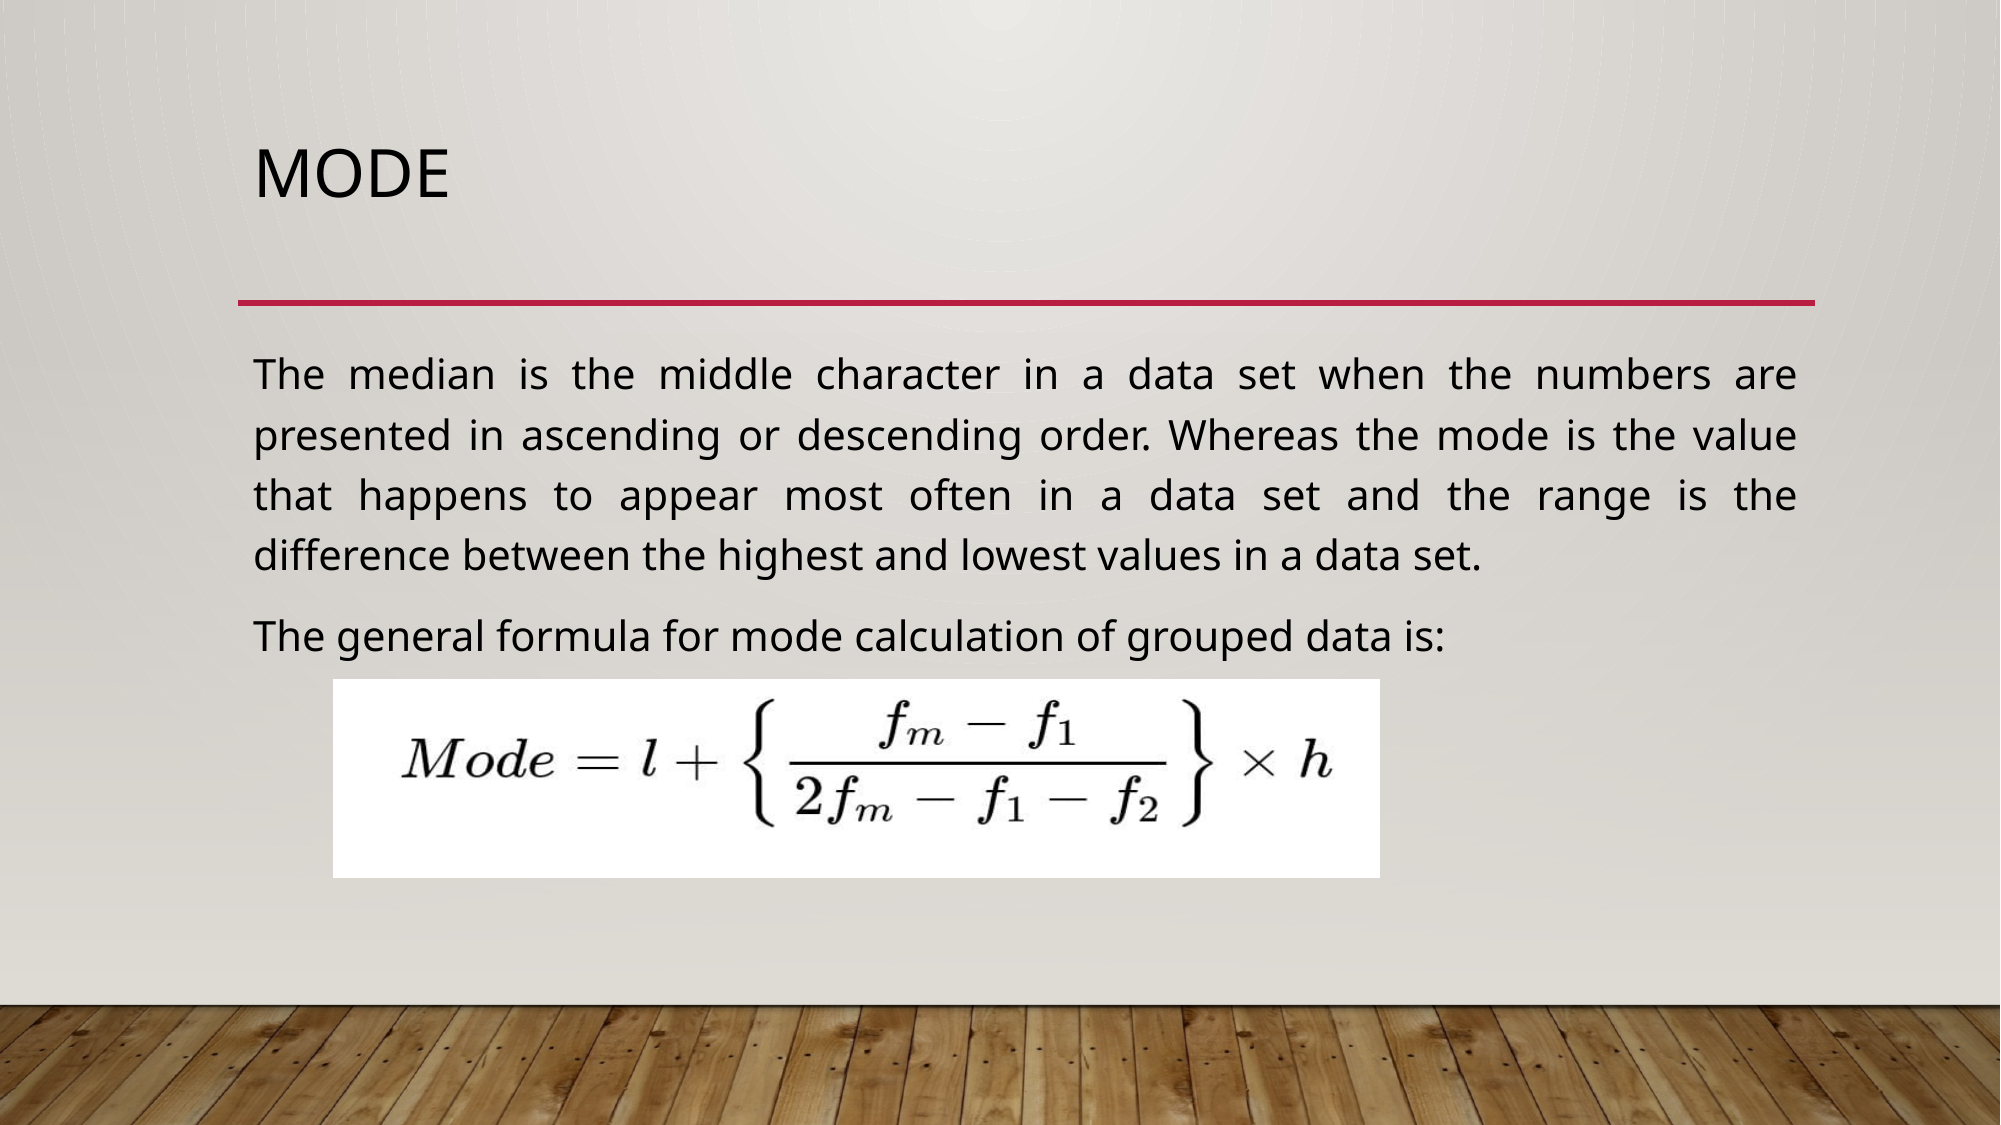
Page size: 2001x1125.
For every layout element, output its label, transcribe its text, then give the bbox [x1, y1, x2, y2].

title Mode [238, 131, 1814, 305]
list The median is the middle character in a data set when the numbers are presented in ascending or descending order. Whereas the mode is the value that happens to appear most often in a data set and the range is the difference between the highest and lowest values in a data set. The general formula for mode calculation of grouped data is: [238, 330, 1814, 897]
picture [333, 679, 1380, 879]
picture [0, 1005, 2000, 1125]
